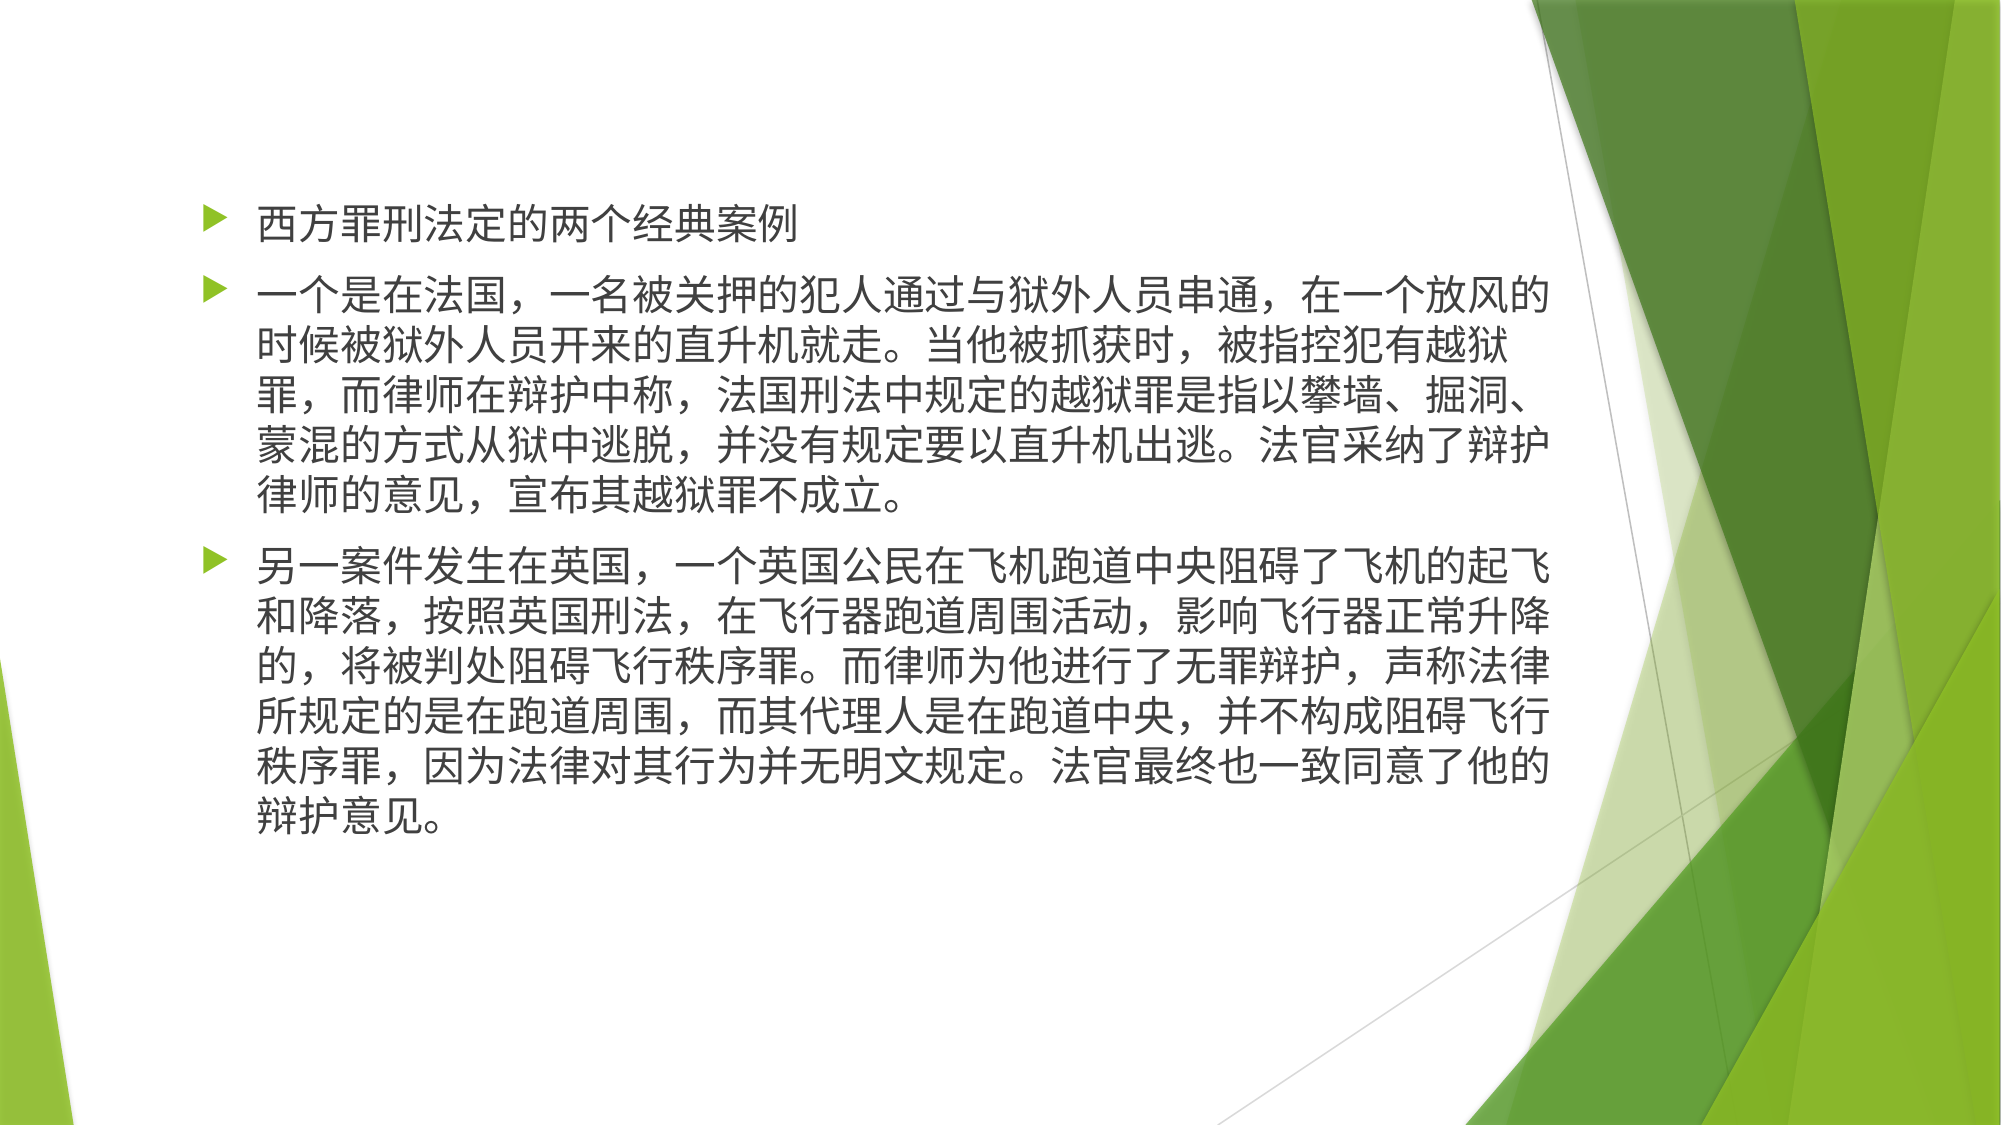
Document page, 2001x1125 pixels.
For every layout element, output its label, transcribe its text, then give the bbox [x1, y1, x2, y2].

list 西方罪刑法定的两个经典案例 一个是在法国，一名被关押的犯人通过与狱外人员串通，在一个放风的时候被狱外人员开来的直升机就走。当他被抓获时，被指控犯有越狱罪，而律师在辩护中称，法国刑法中规定的越狱罪是指以攀墙、掘洞、蒙混的方式从狱中逃脱，并没有规定要以直升机出逃。法官采纳了辩护律师的意见，宣布其越狱罪不成立。 另一案件发生在英国，一个英国公民在飞机跑道中央阻碍了飞机的起飞和降落，按照英国刑法，在飞行器跑道周围活动，影响飞行器正常升降的，将被判处阻碍飞行秩序罪。而律师为他进行了无罪辩护，声称法律所规定的是在跑道周围，而其代理人是在跑道中央，并不构成阻碍飞行秩序罪，因为法律对其行为并无明文规定。法官最终也一致同意了他的辩护意见。 [185, 190, 1590, 1037]
